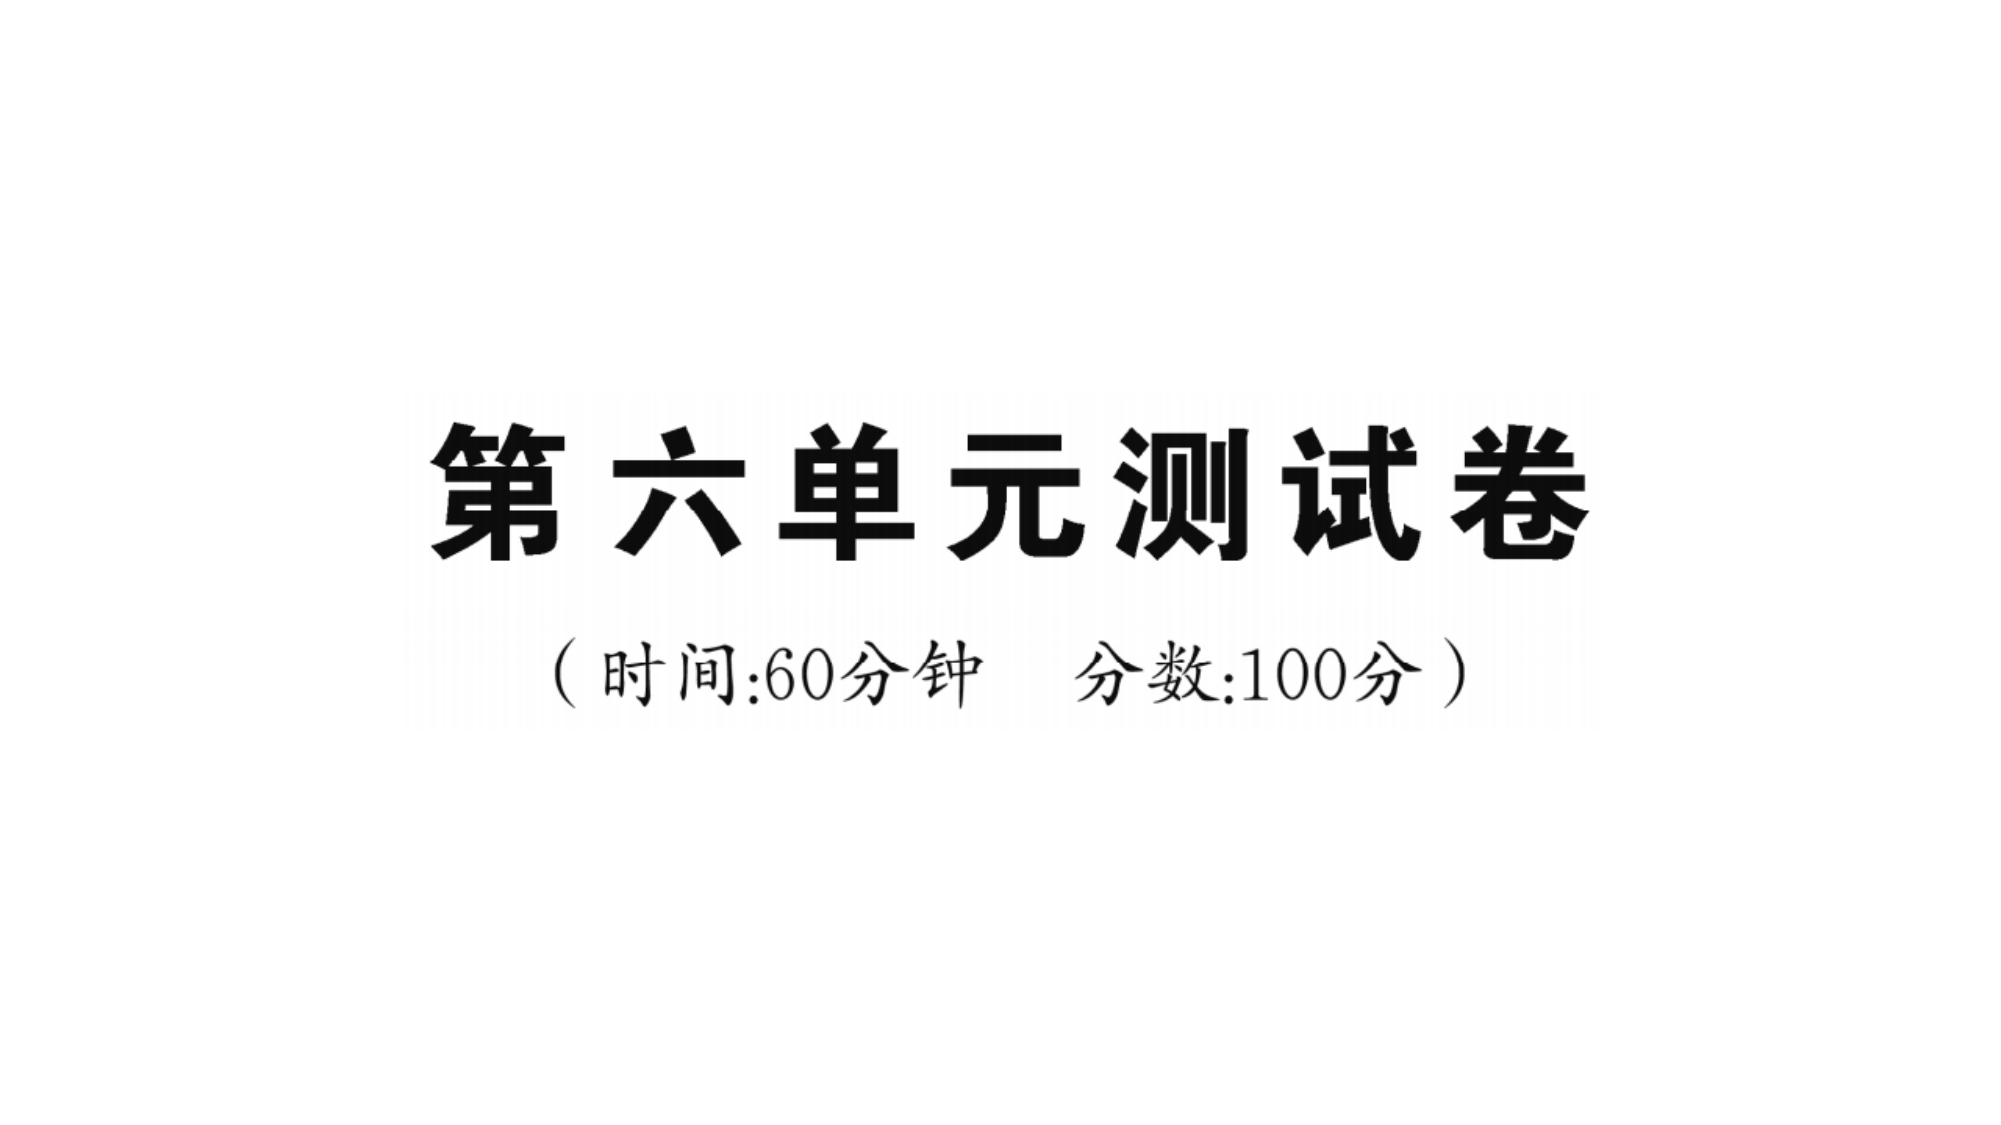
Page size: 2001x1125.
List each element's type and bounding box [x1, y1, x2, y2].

picture [399, 393, 1601, 732]
